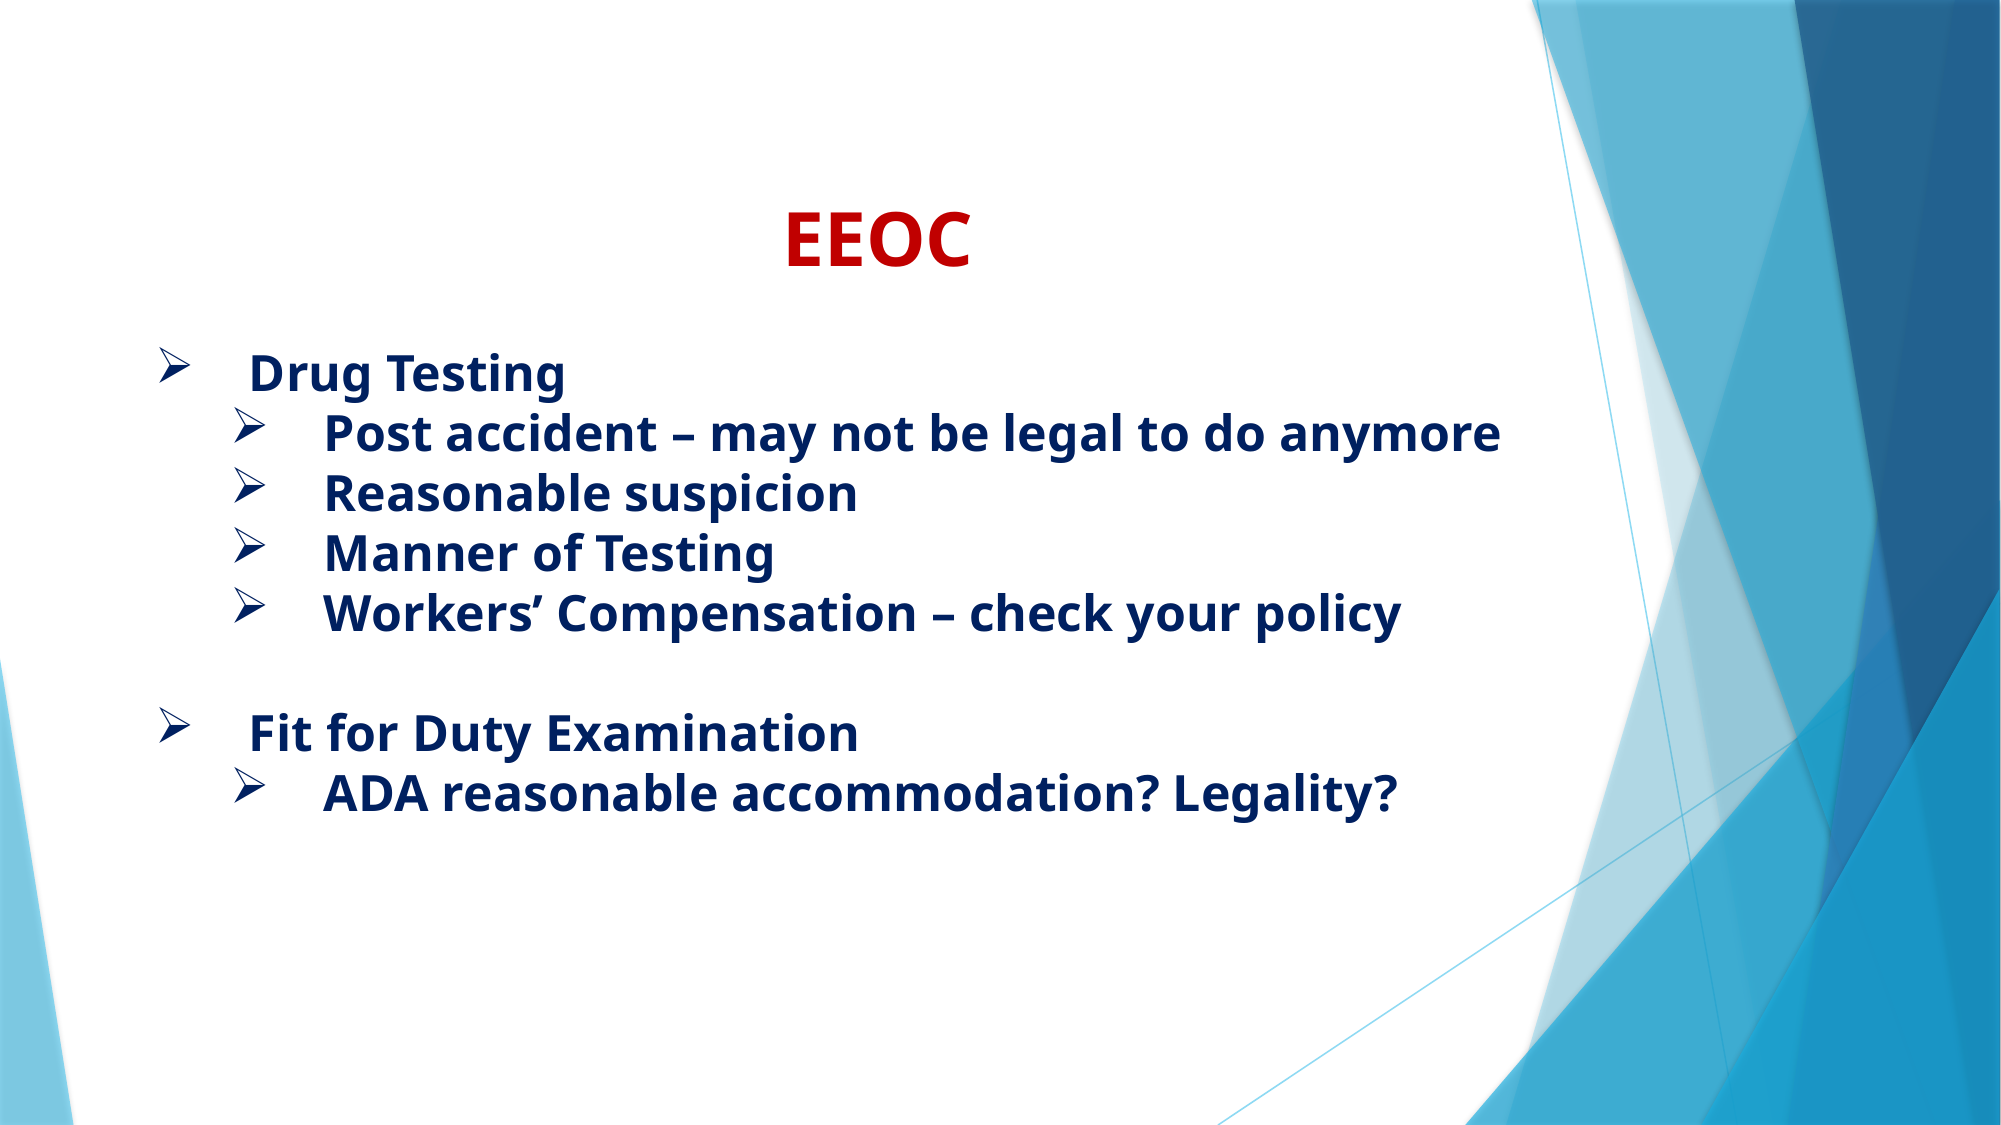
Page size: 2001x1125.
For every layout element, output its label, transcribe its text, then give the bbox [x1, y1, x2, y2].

text_box EEOC Drug Testing Post accident – may not be legal to do anymore Reasonable suspicion Manner of Testing Workers’ Compensation – check your policy Fit for Duty Examination ADA reasonable accommodation? Legality? [140, 184, 1616, 979]
